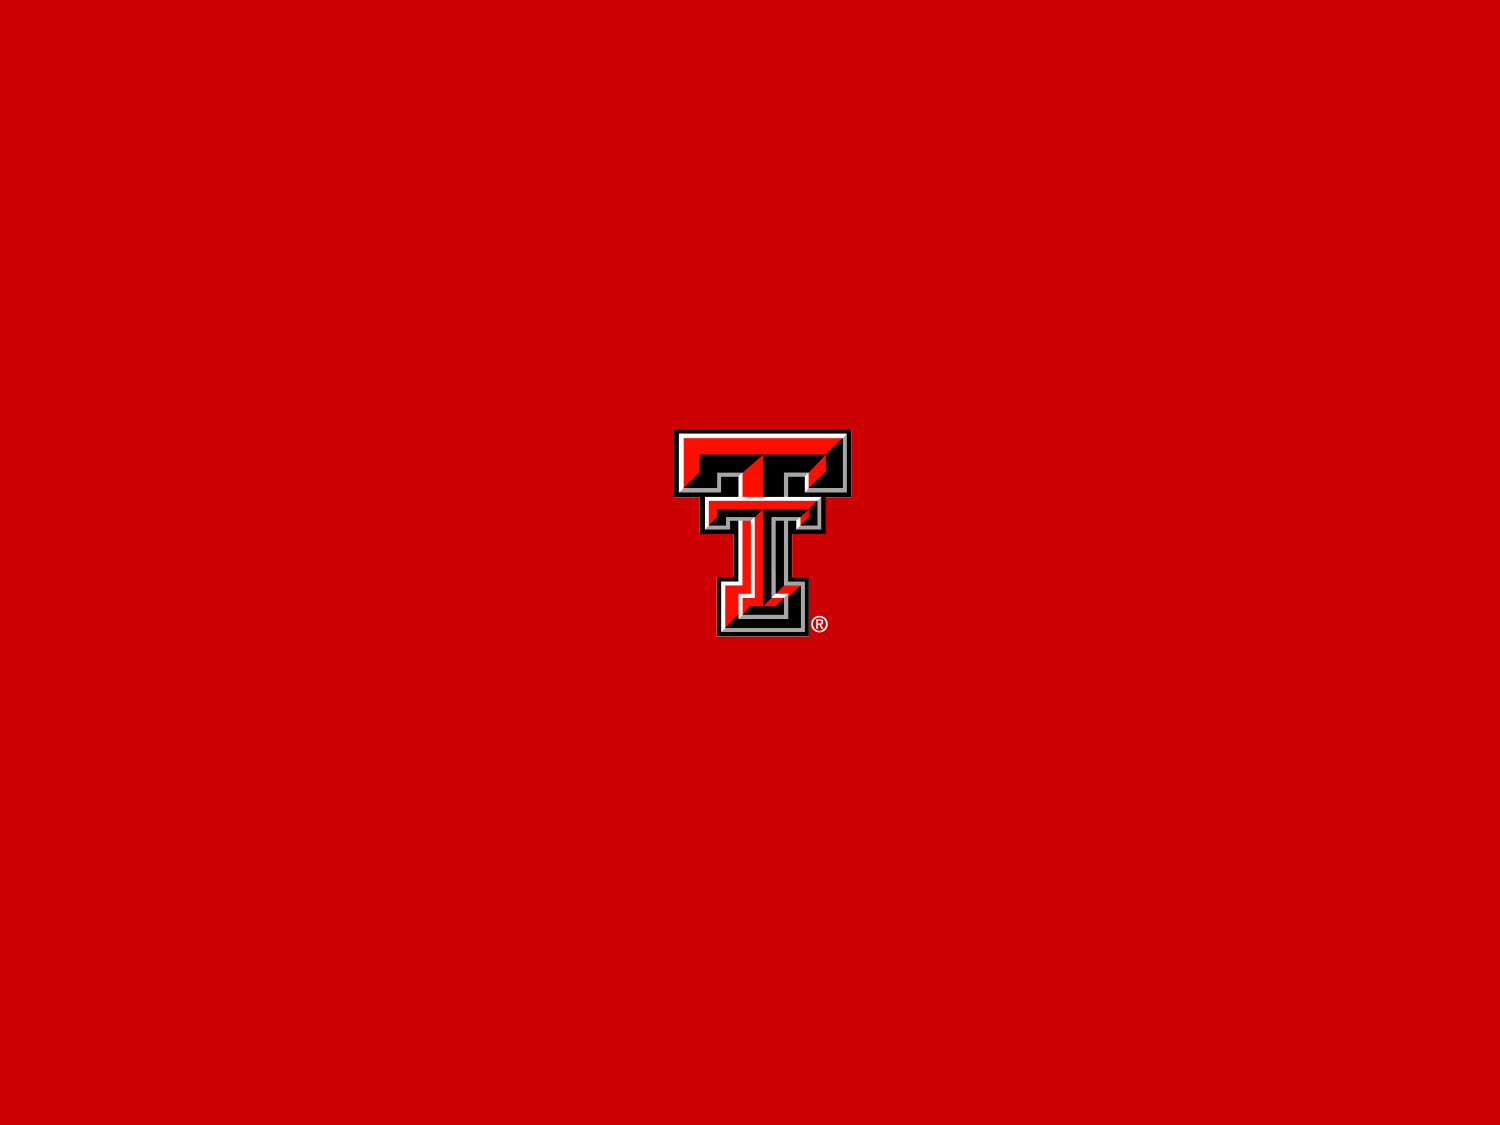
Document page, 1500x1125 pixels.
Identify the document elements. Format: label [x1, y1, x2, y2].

picture [546, 366, 970, 720]
